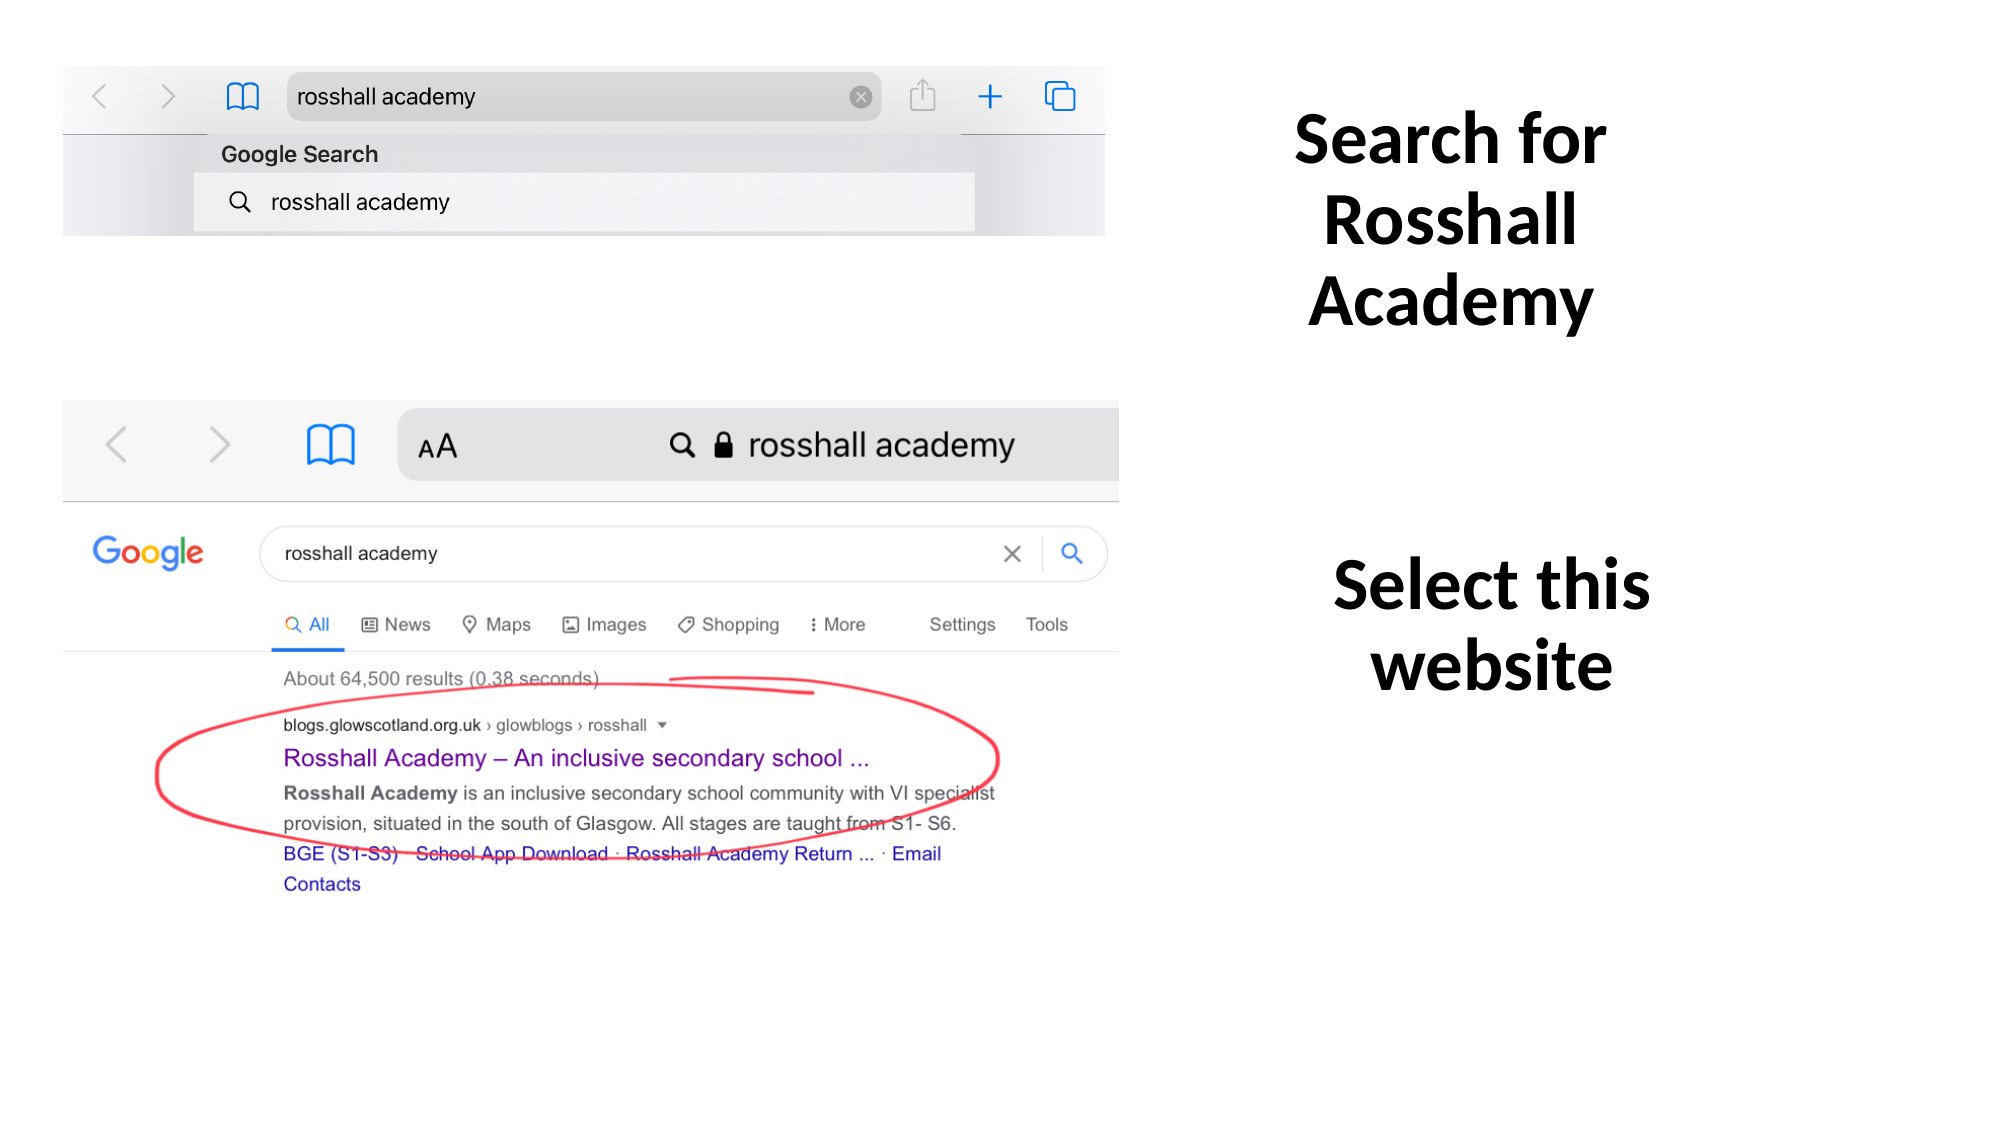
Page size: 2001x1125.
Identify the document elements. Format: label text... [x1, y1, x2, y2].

subtitle Select this website [1214, 537, 1771, 823]
picture [63, 400, 1119, 917]
picture [63, 66, 1105, 236]
text_box Search for Rosshall Academy [1173, 91, 1730, 358]
